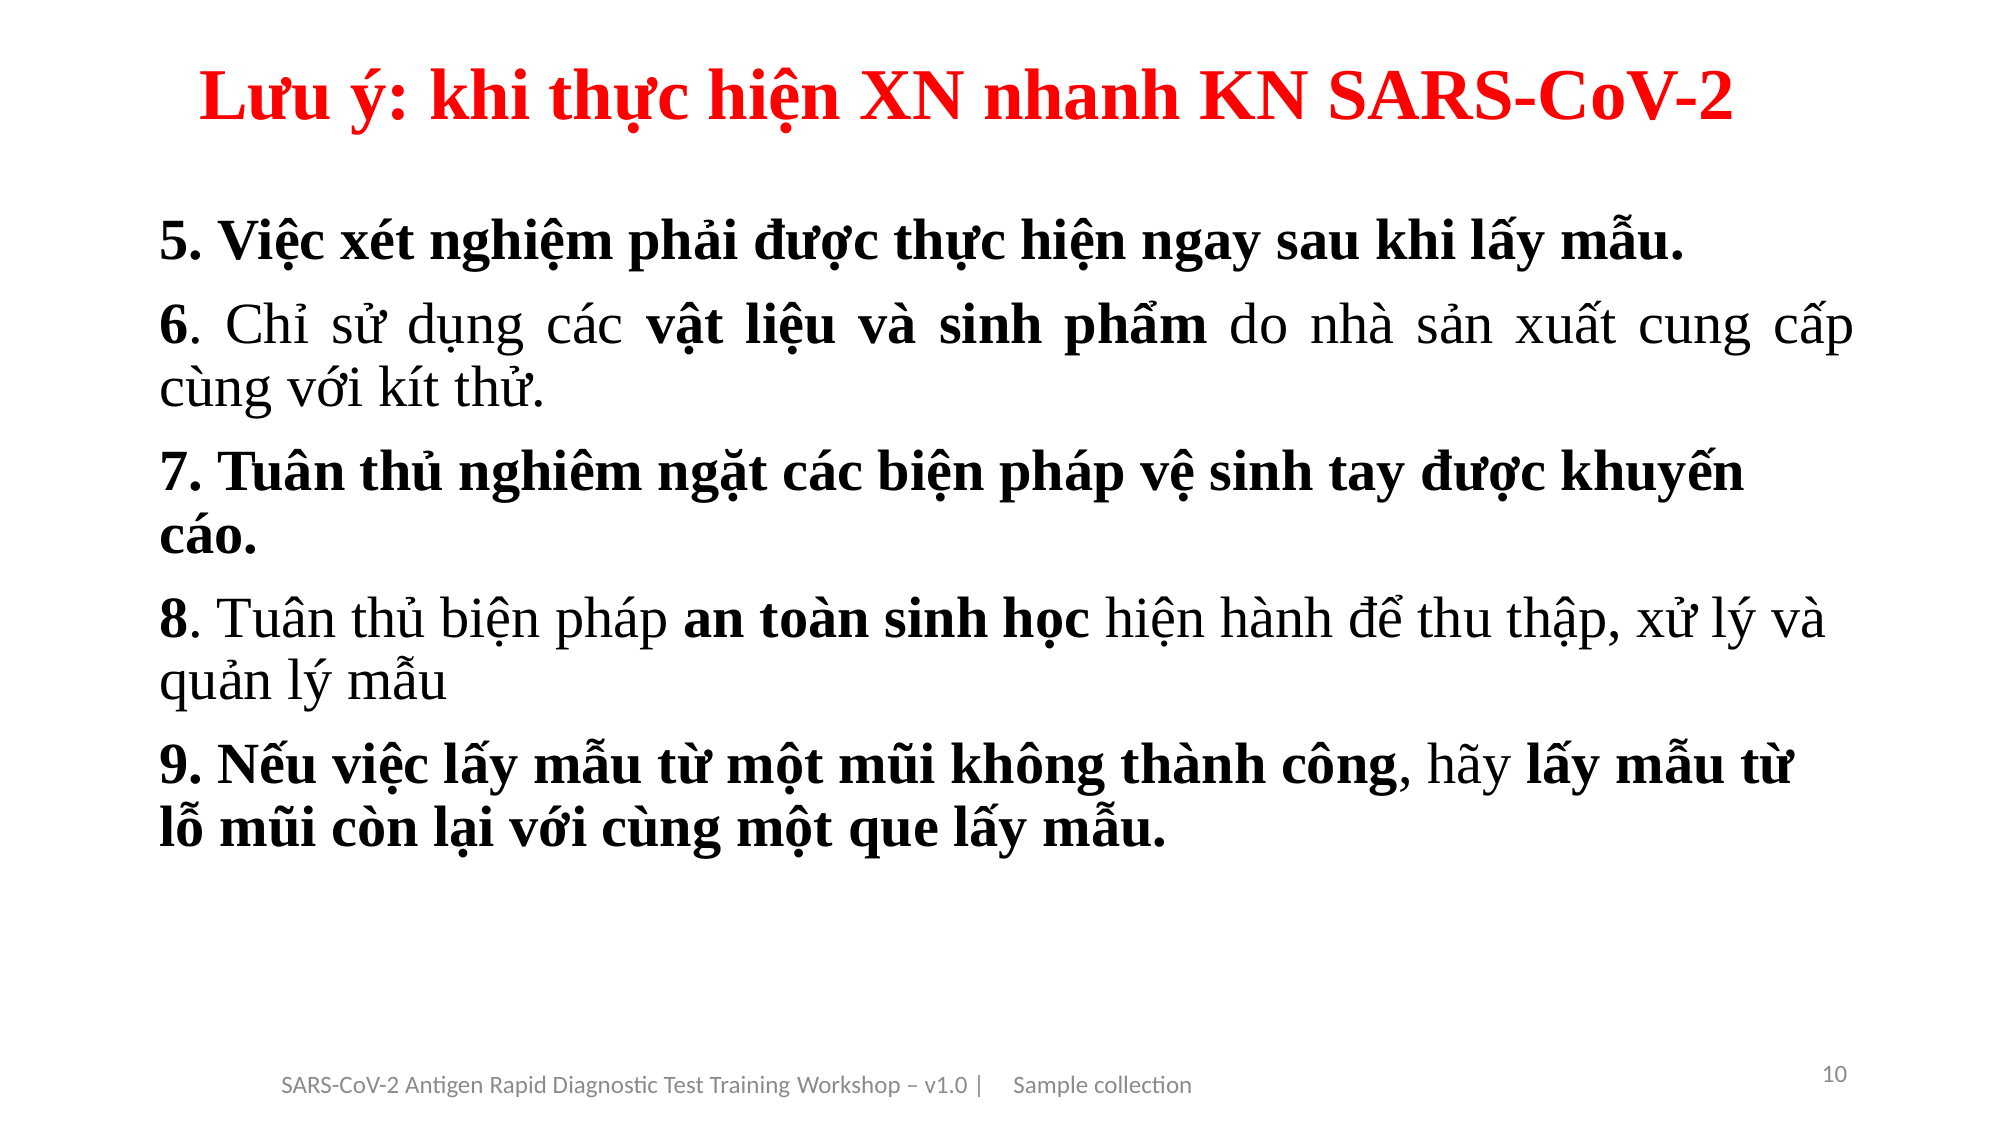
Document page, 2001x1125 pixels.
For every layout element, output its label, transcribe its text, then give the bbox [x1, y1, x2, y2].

slide_number 10 [1412, 1042, 1863, 1103]
list 5. Việc xét nghiệm phải được thực hiện ngay sau khi lấy mẫu. 6. Chỉ sử dụng các vật liệu và sinh phẩm do nhà sản xuất cung cấp cùng với kít thử. 7. Tuân thủ nghiêm ngặt các biện pháp vệ sinh tay được khuyến cáo. 8. Tuân thủ biện pháp an toàn sinh học hiện hành để thu thập, xử lý và quản lý mẫu 9. Nếu việc lấy mẫu từ một mũi không thành công, hãy lấy mẫu từ lỗ mũi còn lại với cùng một que lấy mẫu. [144, 201, 1870, 916]
text_box Lưu ý: khi thực hiện XN nhanh KN SARS-CoV-2 [60, 46, 1893, 146]
footer SARS-CoV-2 Antigen Rapid Diagnostic Test Training Workshop – v1.0 | Sample collection [137, 1042, 1338, 1125]
